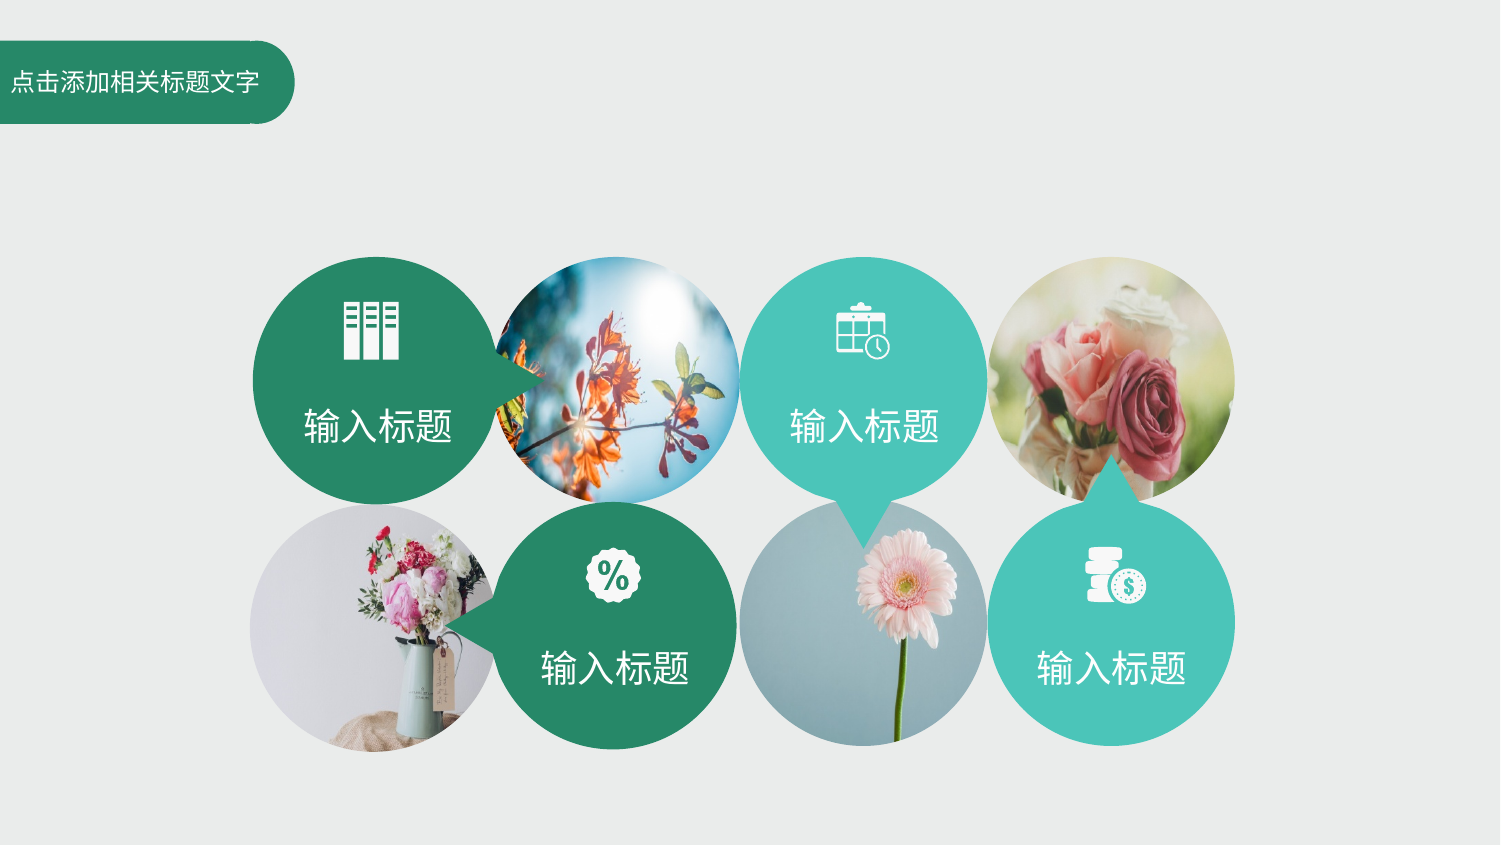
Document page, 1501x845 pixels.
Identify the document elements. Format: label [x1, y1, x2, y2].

picture [0, 0, 1501, 845]
text_box [988, 255, 1236, 454]
text_box [987, 454, 1235, 747]
text_box [252, 256, 545, 505]
text_box [545, 255, 739, 501]
text_box [248, 505, 444, 753]
text_box [444, 501, 737, 750]
text_box [739, 256, 988, 549]
text_box [738, 549, 987, 748]
